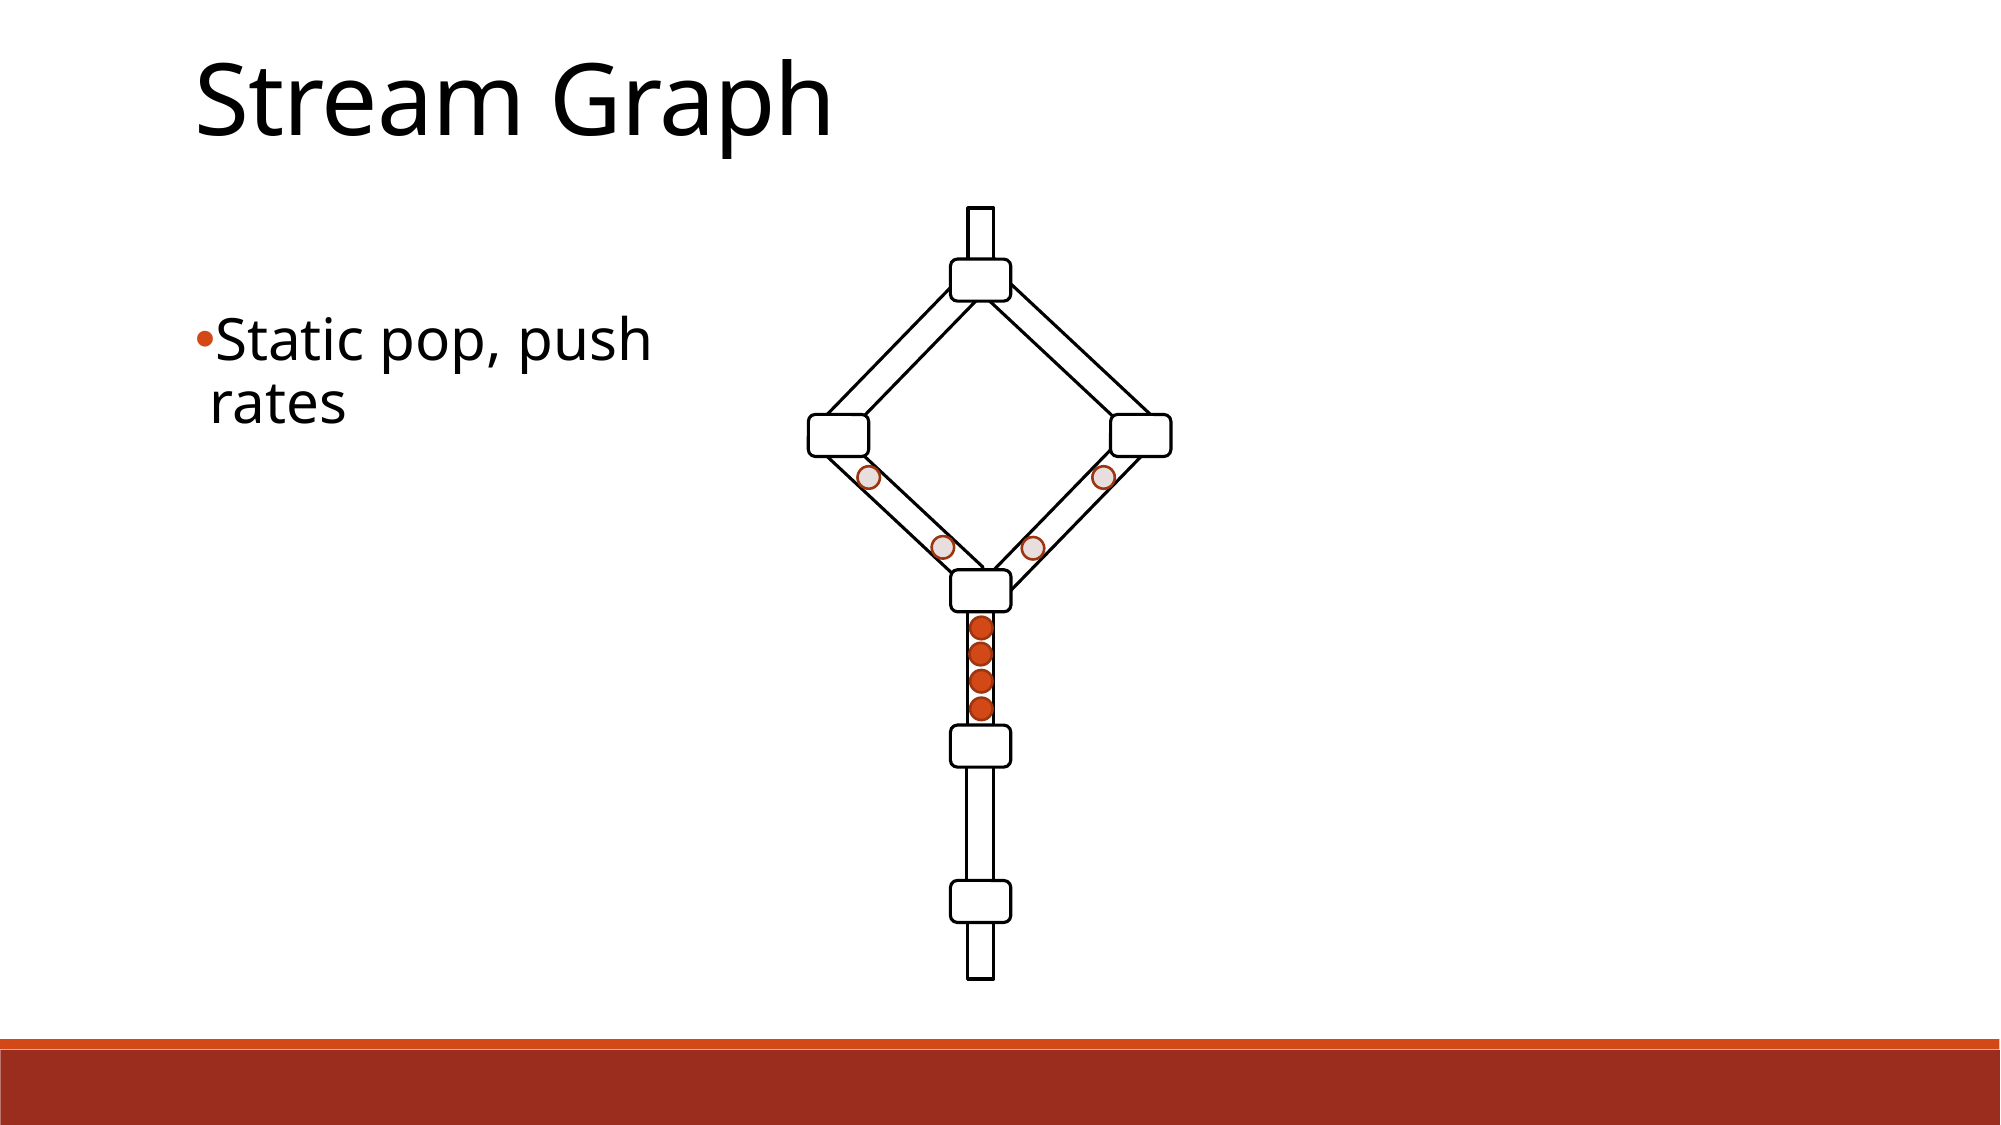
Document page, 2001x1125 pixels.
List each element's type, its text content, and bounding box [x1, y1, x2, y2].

text_box [806, 413, 870, 458]
text_box [968, 641, 994, 667]
text_box Stream Graph [179, 46, 1363, 164]
text_box [967, 614, 995, 723]
text_box [965, 769, 995, 879]
text_box [967, 207, 995, 257]
text_box [949, 723, 1013, 769]
text_box [826, 287, 976, 415]
text_box [856, 464, 882, 491]
text_box [826, 456, 985, 574]
text_box [993, 449, 1142, 591]
text_box [989, 284, 1151, 416]
text_box [930, 534, 956, 560]
text_box [1109, 413, 1173, 458]
text_box [949, 879, 1013, 924]
text_box Static pop, push rates [179, 302, 681, 823]
text_box [1091, 464, 1117, 491]
text_box [968, 668, 994, 694]
text_box [949, 257, 1013, 303]
text_box [966, 924, 995, 980]
text_box [1020, 535, 1046, 561]
text_box [968, 615, 994, 641]
text_box [949, 568, 1013, 614]
text_box [968, 696, 994, 722]
